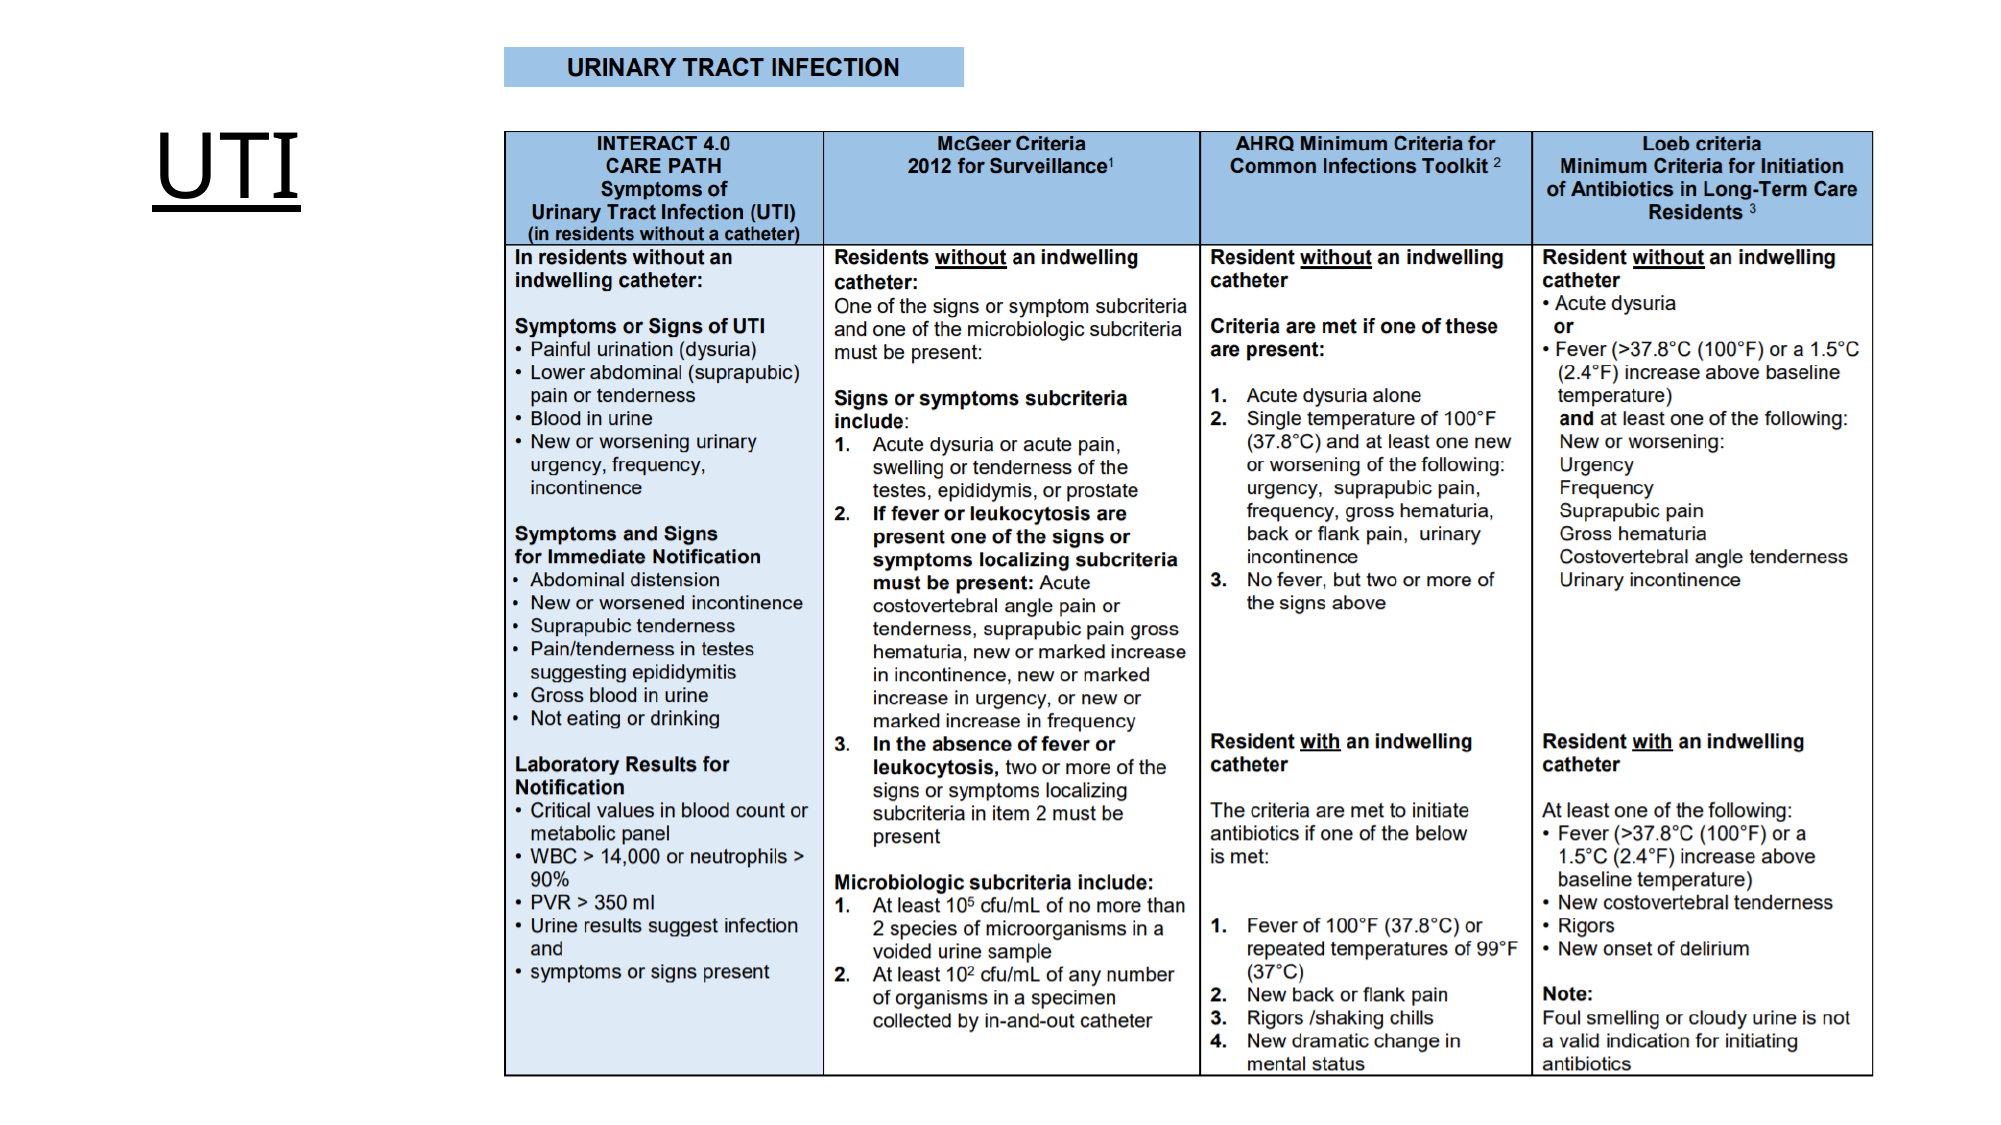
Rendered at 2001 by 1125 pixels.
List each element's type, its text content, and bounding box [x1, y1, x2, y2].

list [490, 47, 1896, 1087]
title UTI [137, 59, 490, 278]
